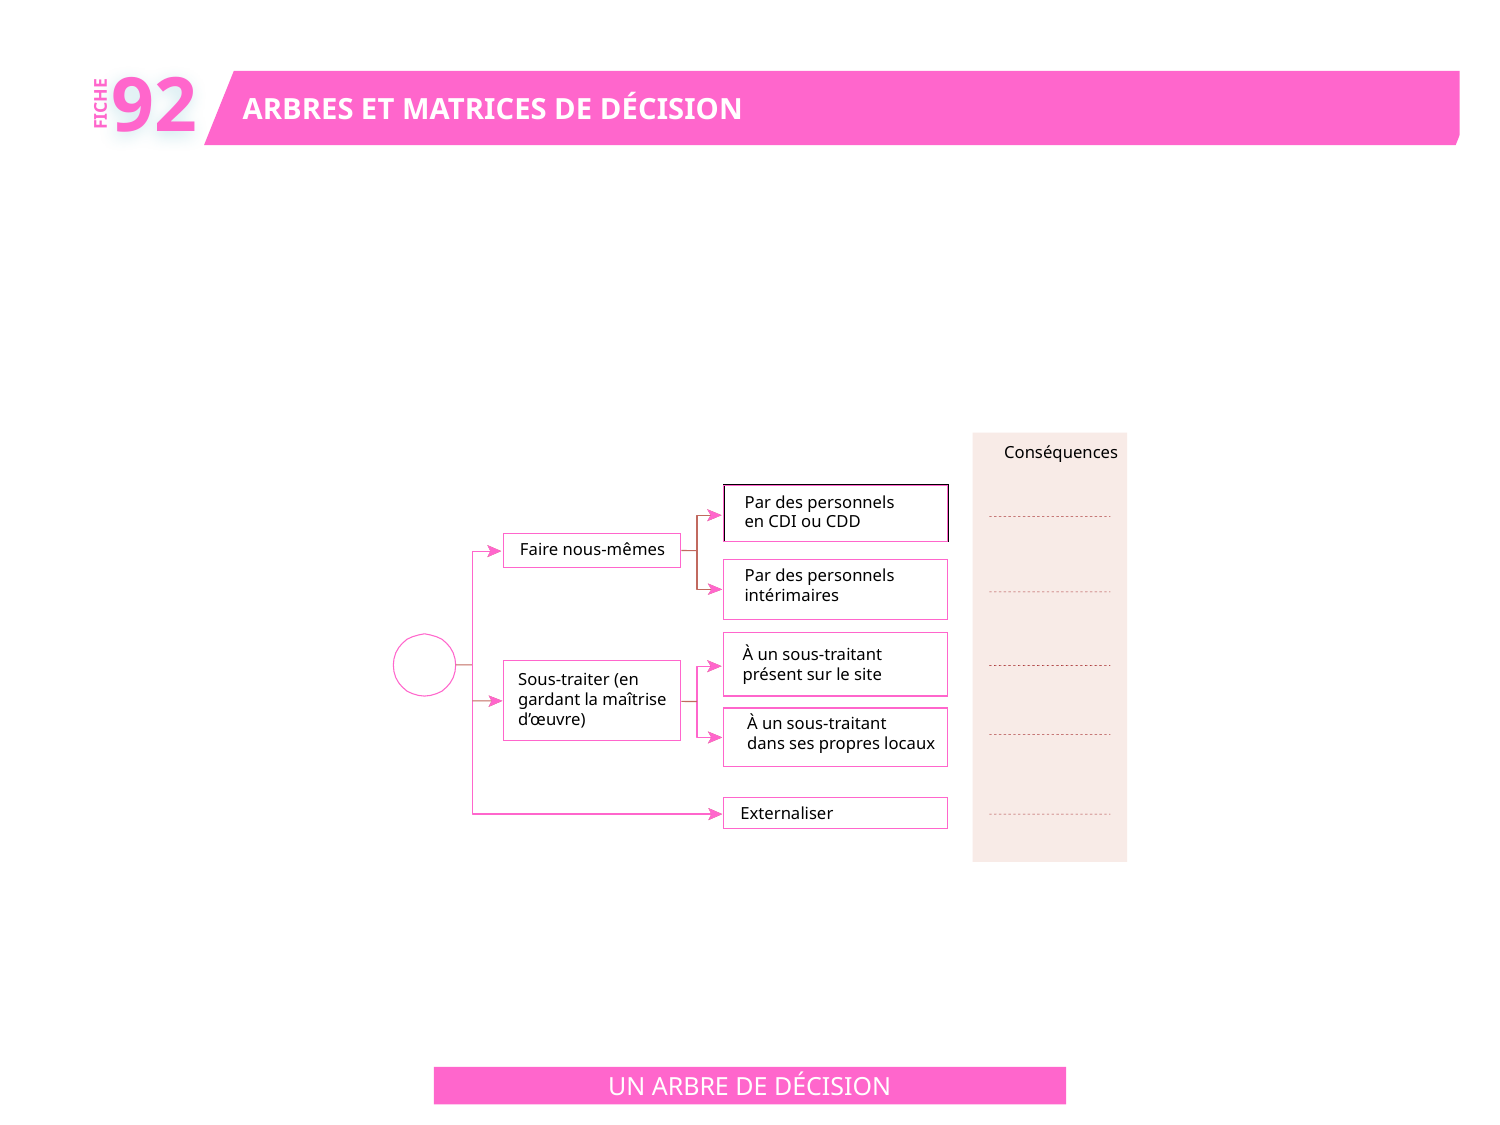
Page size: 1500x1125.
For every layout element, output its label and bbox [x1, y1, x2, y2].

text_box [81, 42, 1500, 188]
text_box [393, 432, 1128, 863]
text_box [433, 1066, 1067, 1105]
